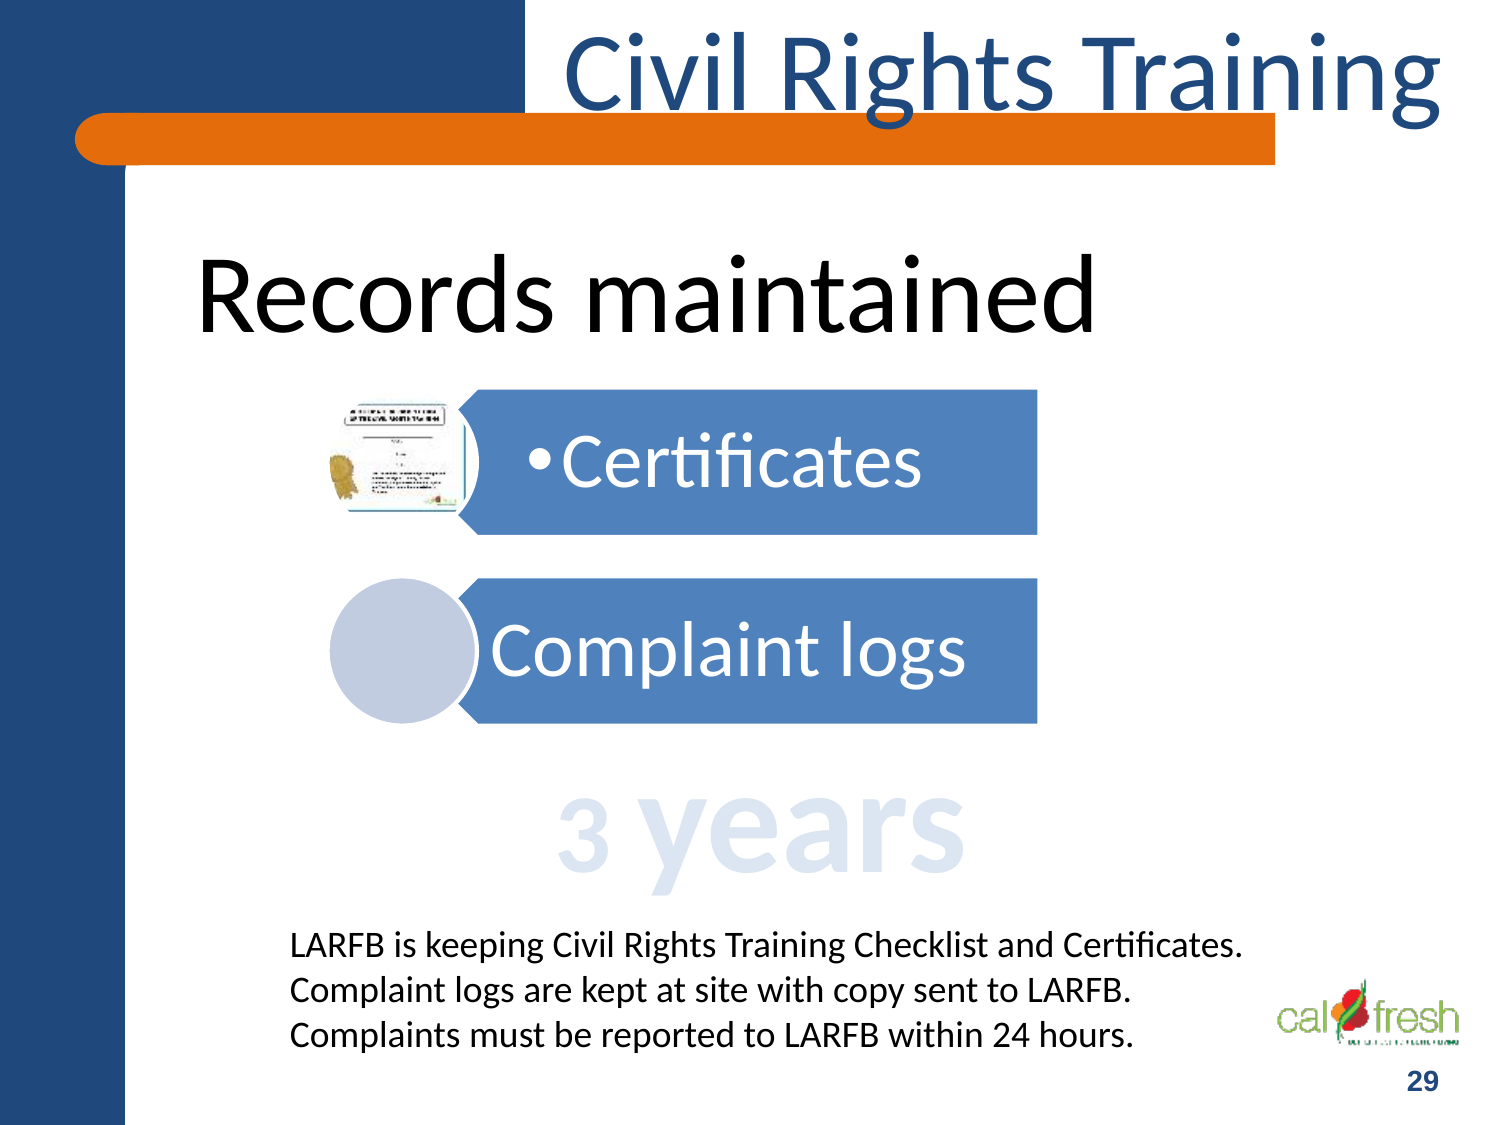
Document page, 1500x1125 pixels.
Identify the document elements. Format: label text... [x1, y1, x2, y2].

text_box LARFB is keeping Civil Rights Training Checklist and Certificates. Complaint logs are kept at site with copy sent to LARFB. Complaints must be reported to LARFB within 24 hours. [275, 912, 1300, 1108]
text_box 3 years [449, 734, 1072, 911]
text_box Records maintained [179, 212, 1115, 363]
text_box Civil Rights Training [549, 0, 1475, 140]
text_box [203, 386, 1163, 727]
picture [1300, 974, 1465, 1050]
